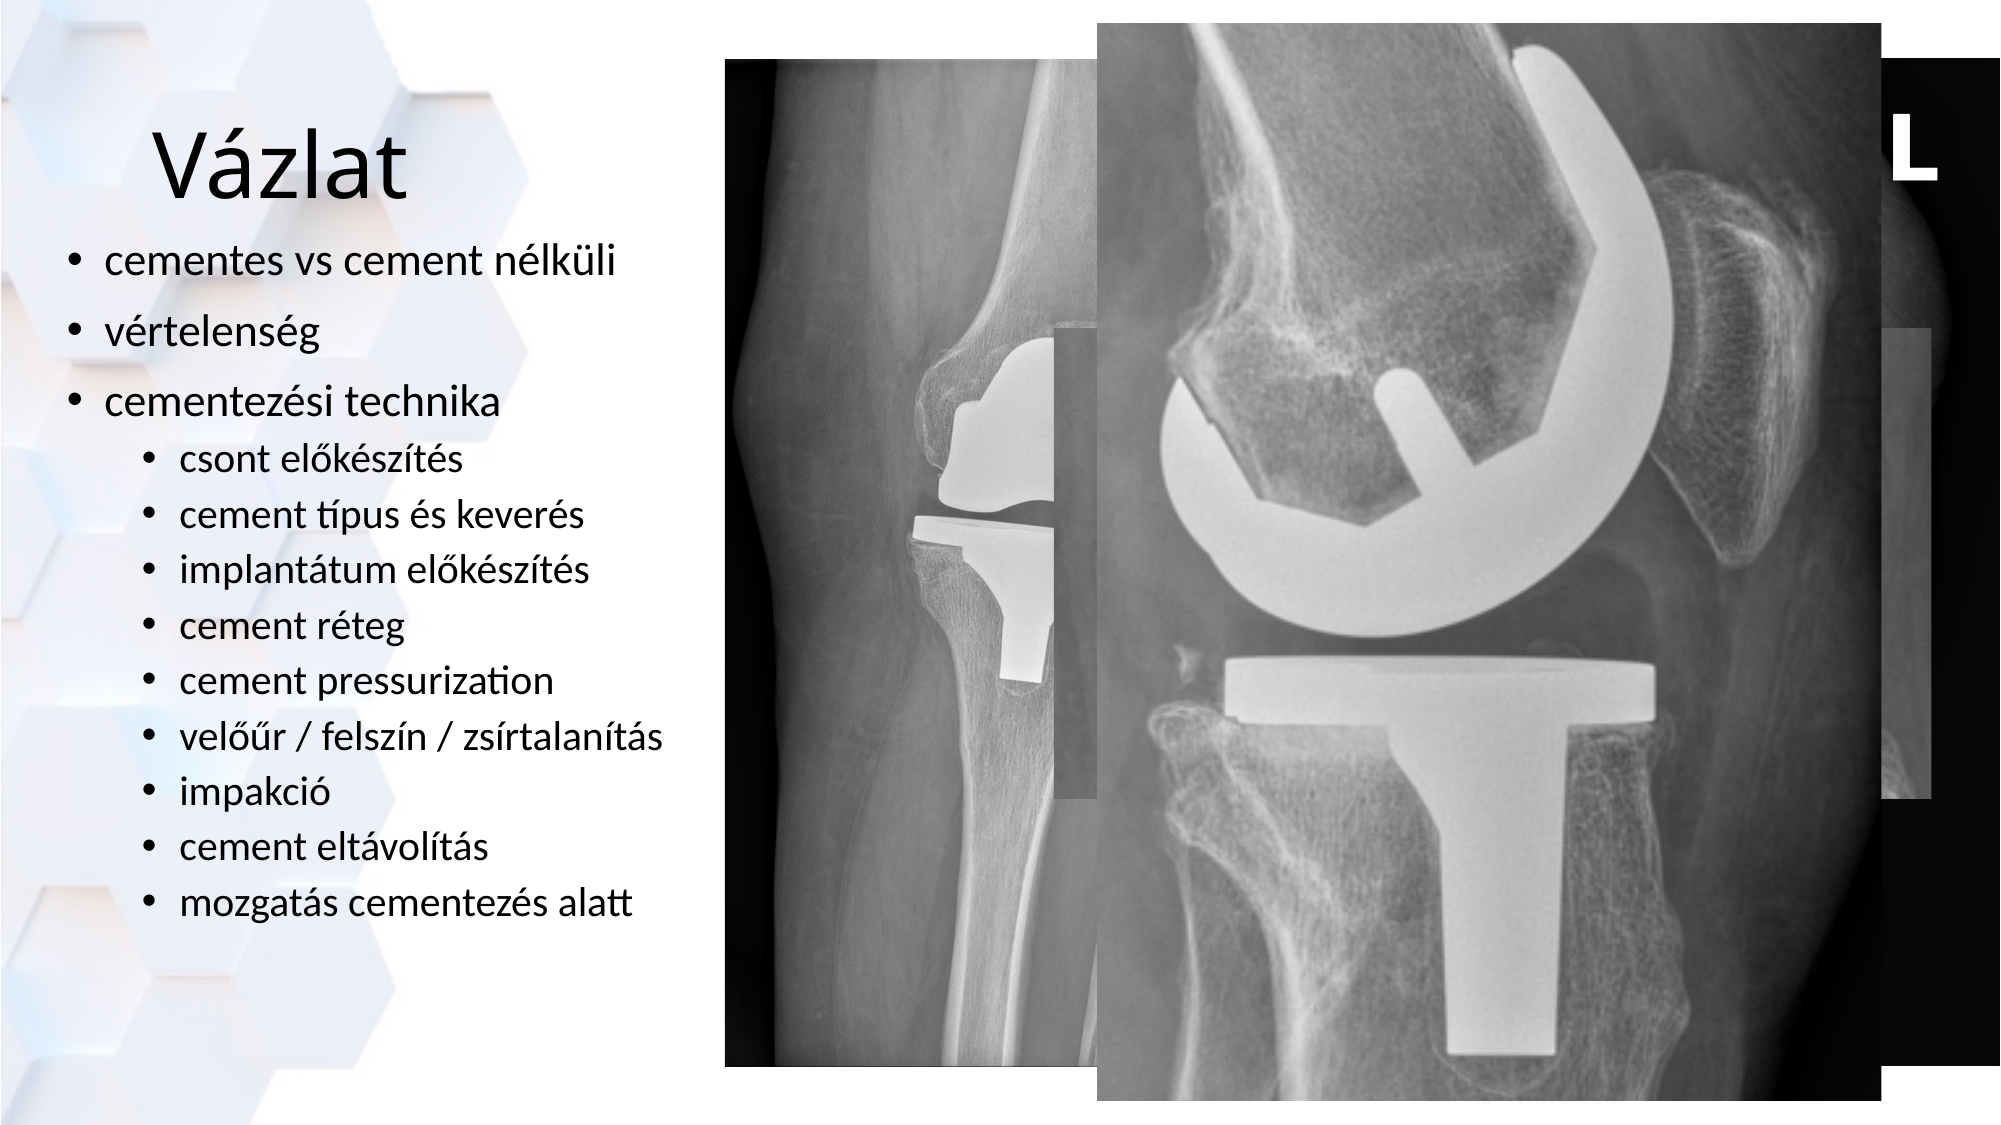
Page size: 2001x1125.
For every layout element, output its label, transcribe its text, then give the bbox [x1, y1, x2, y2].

picture [724, 23, 2000, 1101]
list cementes vs cement nélküli vértelenség cementezési technika csont előkészítés cement típus és keverés implantátum előkészítés cement réteg cement pressurization velőűr / felszín / zsírtalanítás impakció cement eltávolítás mozgatás cementezés alatt [51, 228, 724, 943]
title Vázlat [137, 59, 724, 228]
